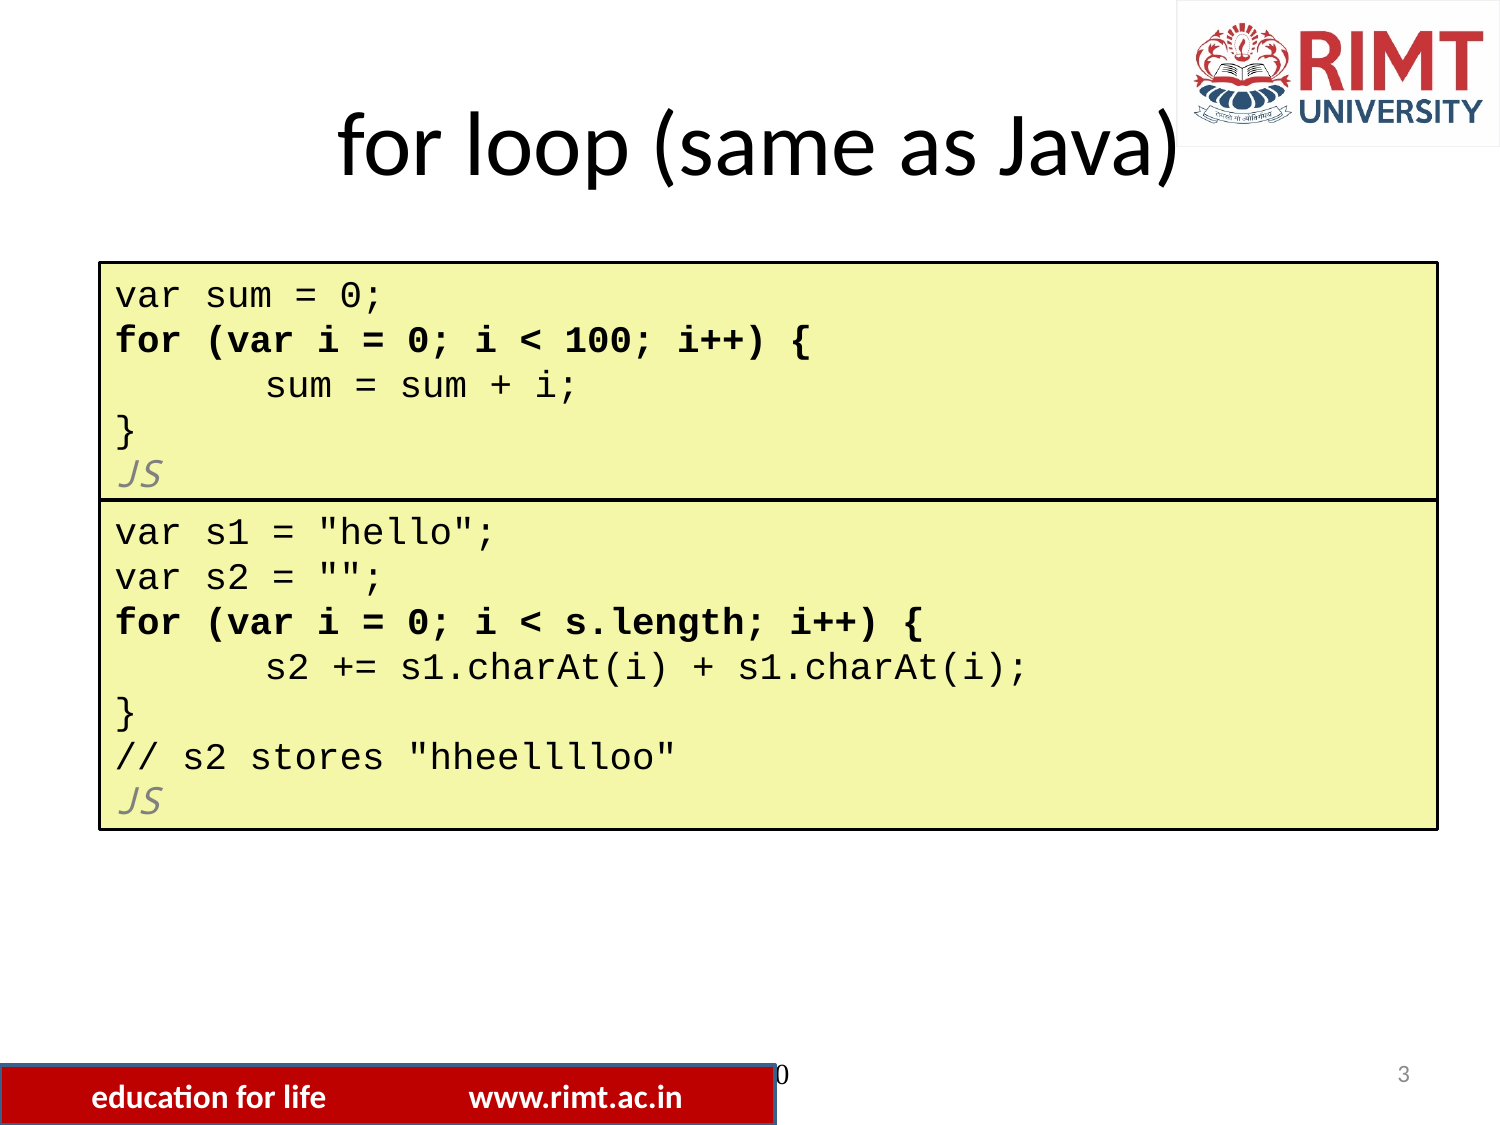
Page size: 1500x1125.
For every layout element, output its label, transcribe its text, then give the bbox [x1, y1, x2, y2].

text_box education for life www.rimt.ac.in [0, 1063, 777, 1125]
text_box var sum = 0; for (var i = 0; i < 100; i++) { sum = sum + i; } JS [99, 262, 1438, 499]
title for loop (same as Java) [75, 45, 1425, 233]
text_box var s1 = "hello"; var s2 = ""; for (var i = 0; i < s.length; i++) { s2 += s1.charAt(i) + s1.charAt(i); } // s2 stores "hheelllloo" JS [99, 499, 1438, 830]
picture [1176, 0, 1500, 148]
slide_number 3 [1074, 1042, 1425, 1103]
footer CS380 [512, 1042, 988, 1103]
